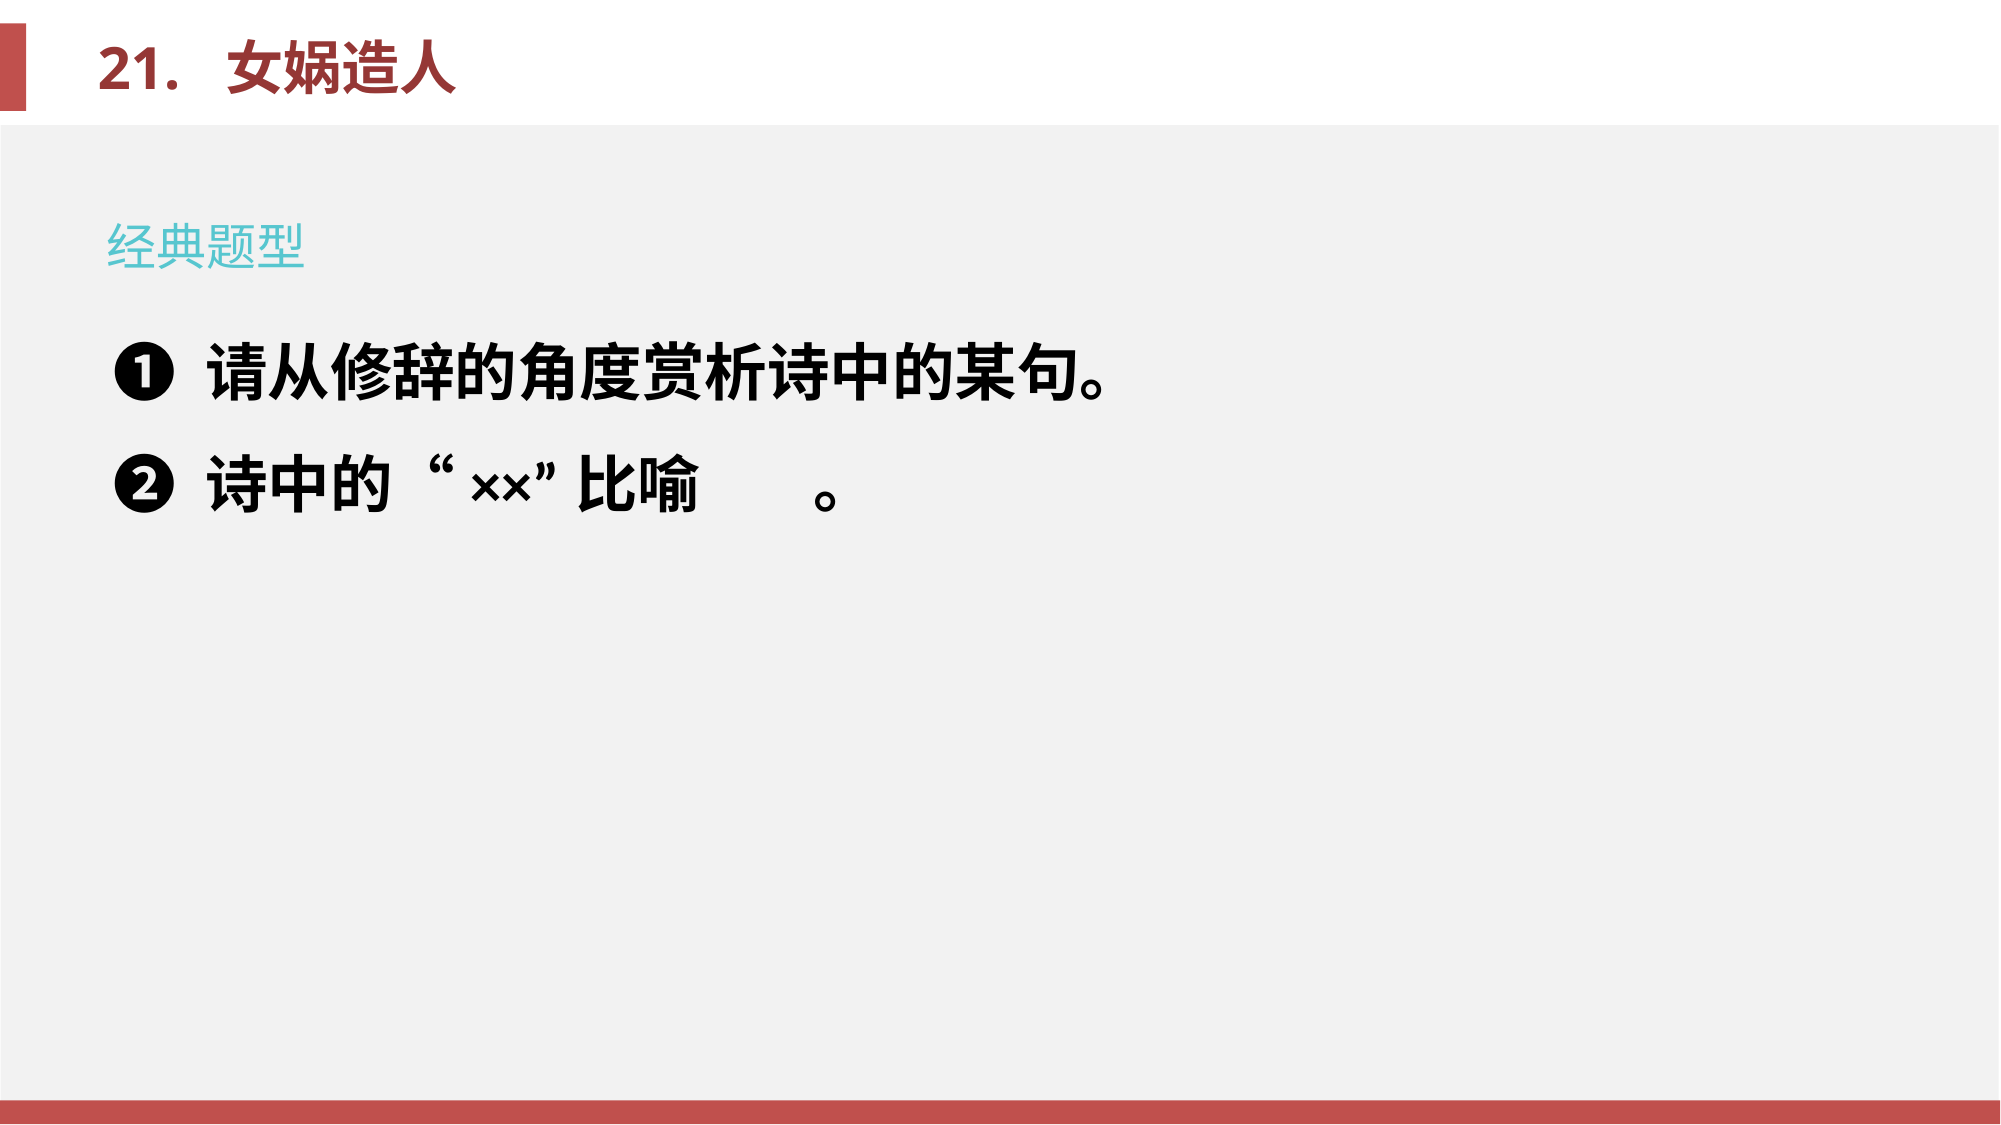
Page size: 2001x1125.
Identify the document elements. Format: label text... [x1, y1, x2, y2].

text_box 经典题型 [91, 208, 395, 283]
text_box ❶ 请从修辞的角度赏析诗中的某句。 ❷ 诗中的“××”比喻 。 [98, 288, 1870, 528]
